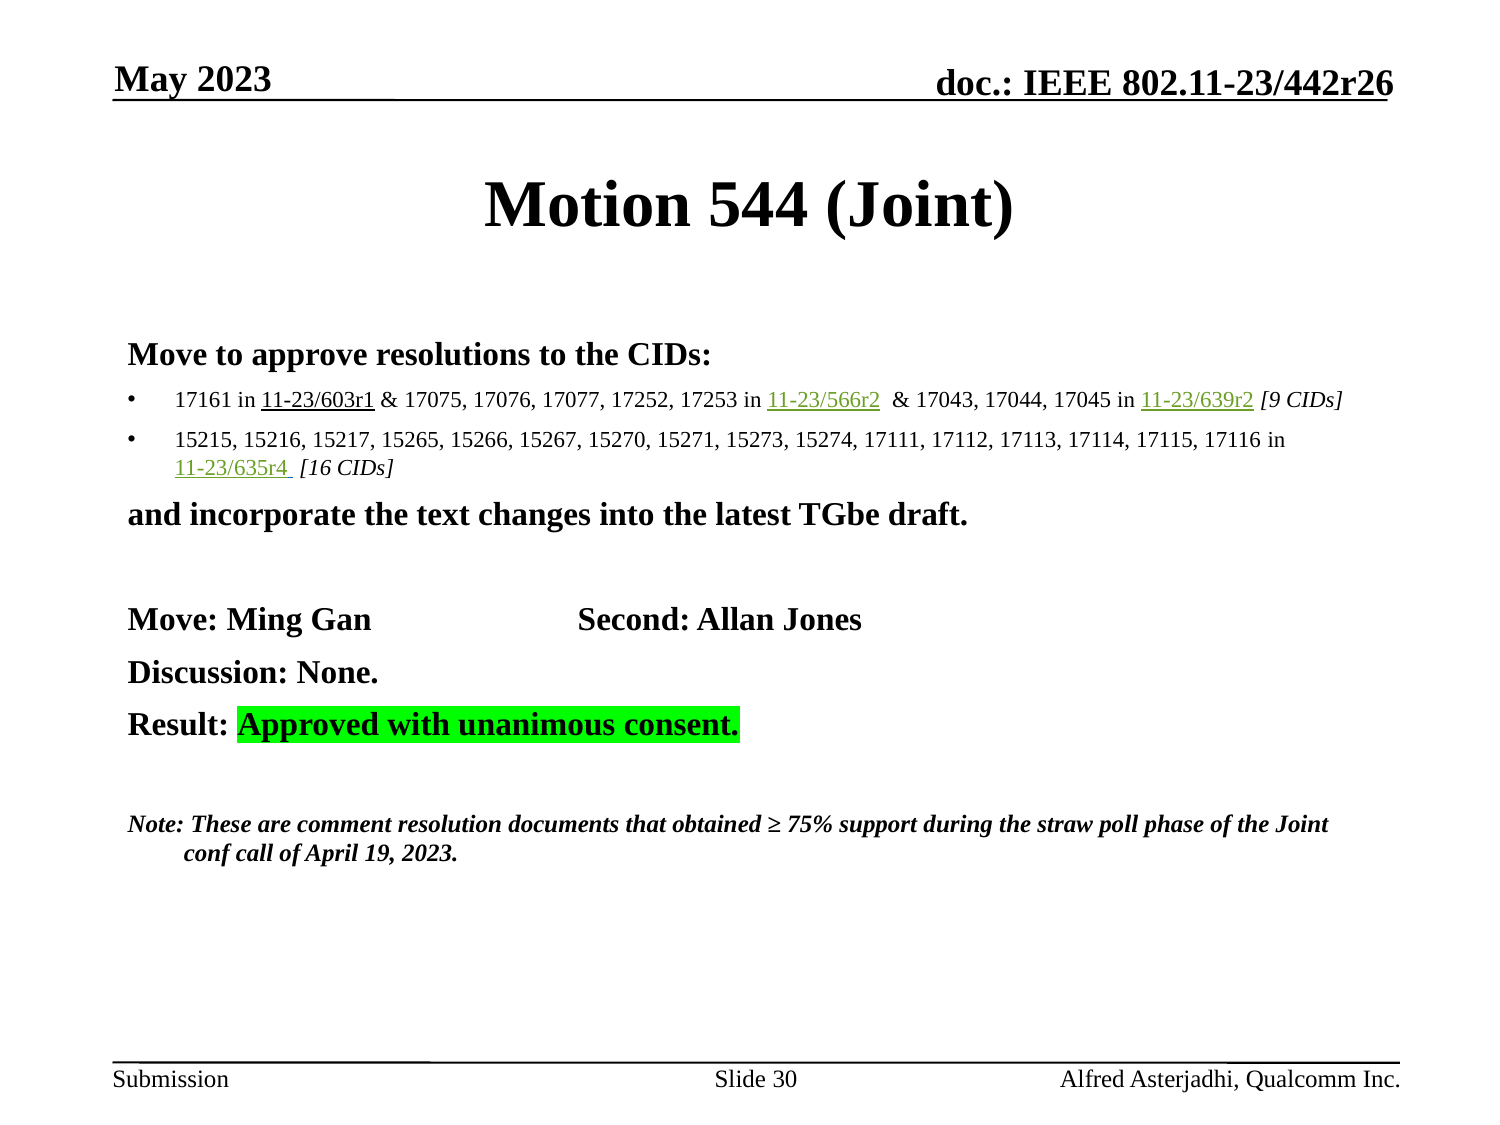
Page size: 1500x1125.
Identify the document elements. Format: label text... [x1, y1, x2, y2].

list Move to approve resolutions to the CIDs: 17161 in 11-23/603r1 & 17075, 17076, 17077, 17252, 17253 in 11-23/566r2 & 17043, 17044, 17045 in 11-23/639r2 [9 CIDs] 15215, 15216, 15217, 15265, 15266, 15267, 15270, 15271, 15273, 15274, 17111, 17112, 17113, 17114, 17115, 17116 in 11-23/635r4 [16 CIDs] and incorporate the text changes into the latest TGbe draft. Move: Ming Gan Second: Allan Jones Discussion: None. Result: Approved with unanimous consent. Note: These are comment resolution documents that obtained ≥ 75% support during the straw poll phase of the Joint conf call of April 19, 2023. [112, 324, 1388, 1063]
title Motion 544 (Joint) [112, 112, 1388, 288]
footer Alfred Asterjadhi, Qualcomm Inc. [878, 1061, 1402, 1093]
slide_number Slide 30 [712, 1061, 800, 1123]
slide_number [114, 54, 423, 100]
